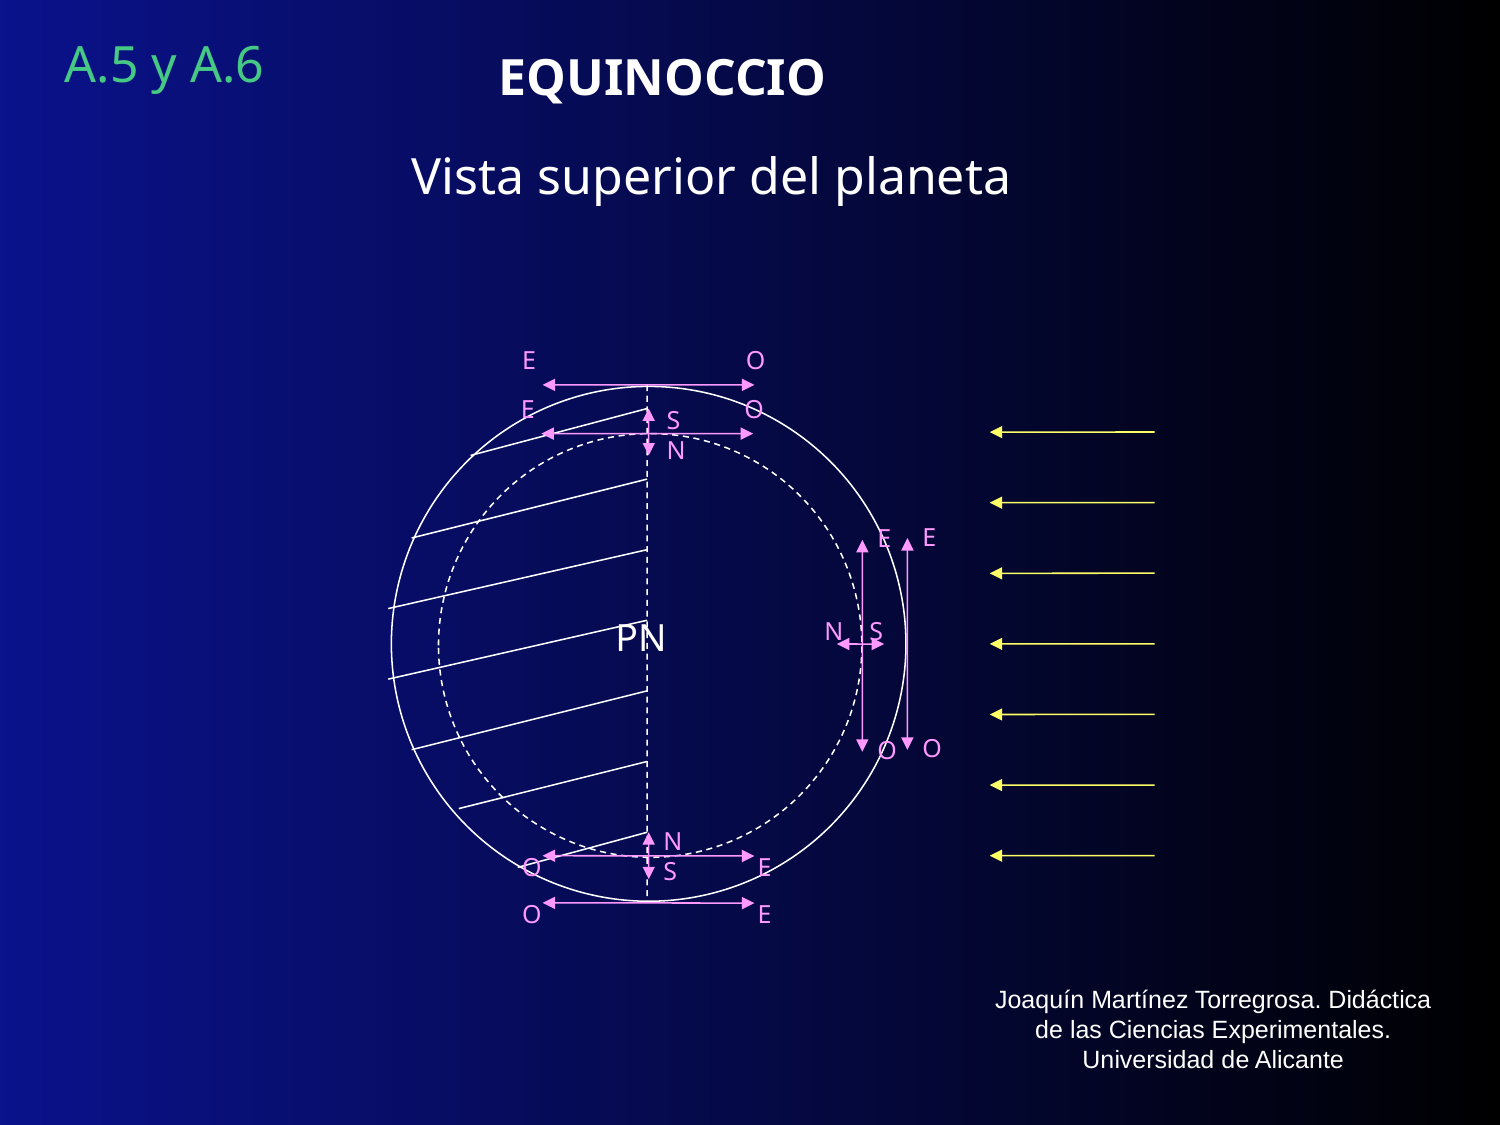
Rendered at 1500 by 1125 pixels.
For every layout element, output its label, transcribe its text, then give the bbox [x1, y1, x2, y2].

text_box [507, 843, 802, 904]
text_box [507, 337, 791, 387]
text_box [505, 386, 789, 446]
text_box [862, 515, 922, 787]
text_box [648, 817, 705, 884]
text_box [507, 909, 802, 951]
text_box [387, 384, 1155, 904]
text_box EQUINOCCIO [450, 37, 876, 132]
text_box Vista superior del planeta [374, 137, 1049, 244]
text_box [809, 608, 857, 671]
footer Joaquín Martínez Torregrosa. Didáctica de las Ciencias Experimentales. Universidad de Alicante [975, 1006, 1452, 1082]
text_box A.5 y A.6 [49, 24, 288, 100]
text_box [295, 314, 1214, 974]
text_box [919, 513, 967, 785]
